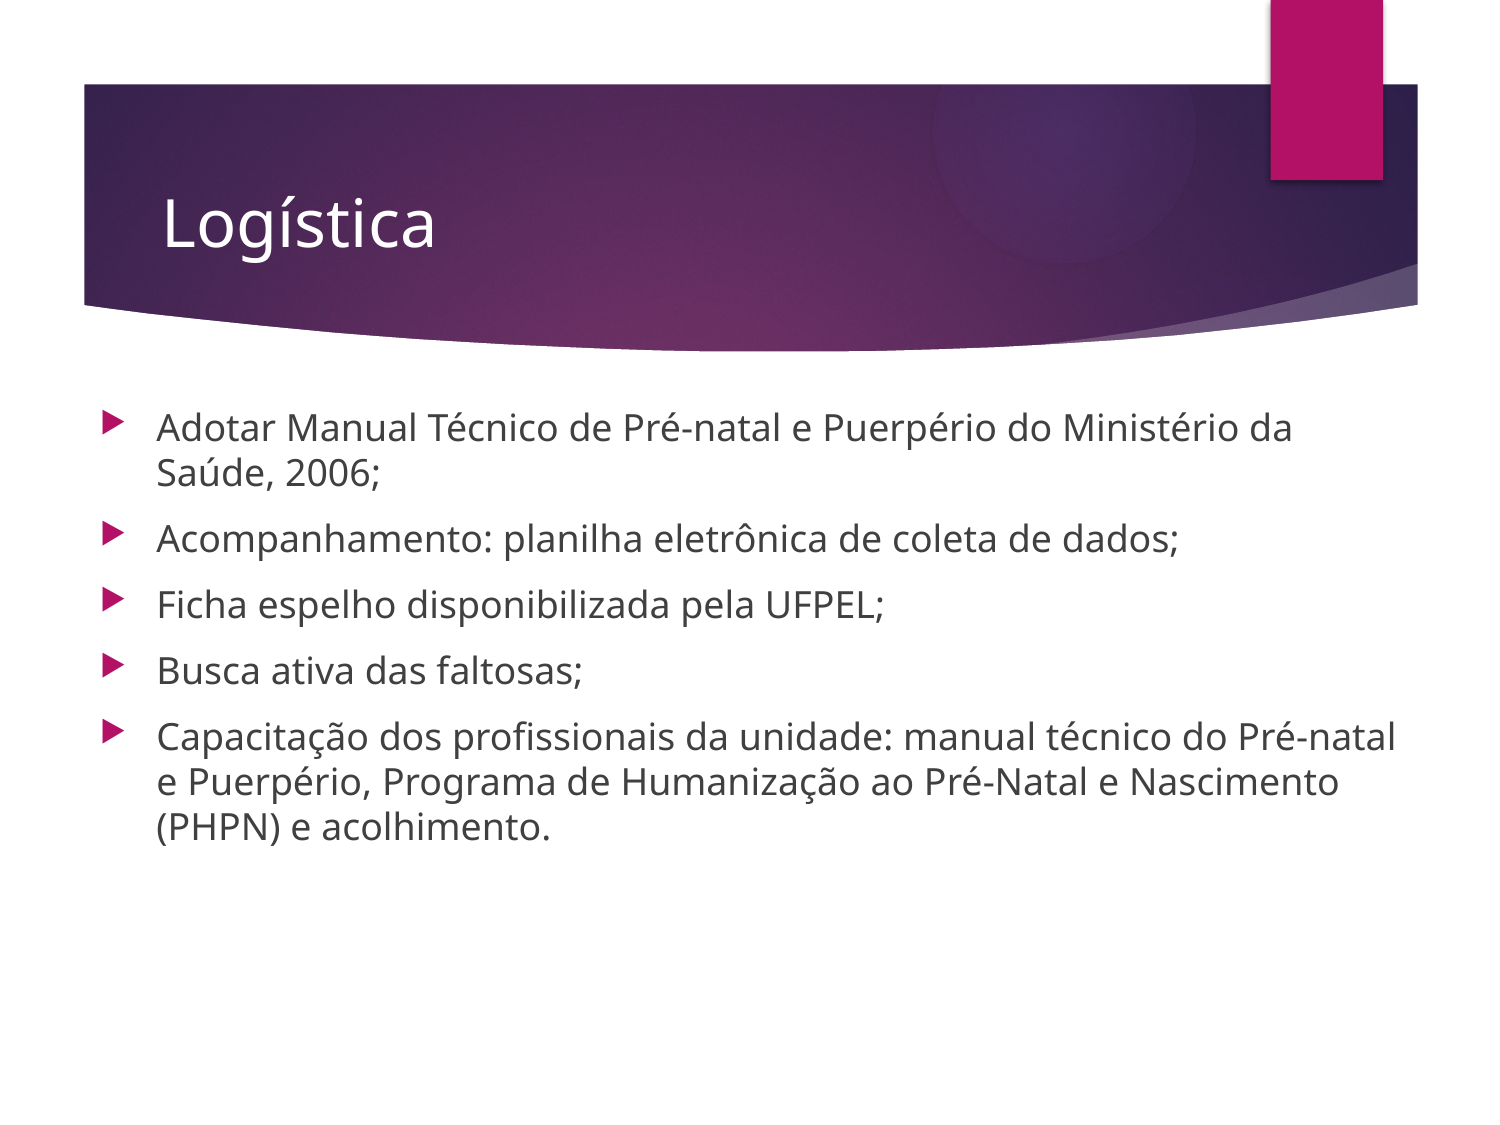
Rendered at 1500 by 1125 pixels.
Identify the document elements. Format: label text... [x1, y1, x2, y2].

text_box Logística [146, 162, 1188, 279]
list Adotar Manual Técnico de Pré‐natal e Puerpério do Ministério da Saúde, 2006; Acompanhamento: planilha eletrônica de coleta de dados; Ficha espelho disponibilizada pela UFPEL; Busca ativa das faltosas; Capacitação dos profissionais da unidade: manual técnico do Pré‐natal e Puerpério, Programa de Humanização ao Pré-Natal e Nascimento (PHPN) e acolhimento. [85, 396, 1436, 1125]
